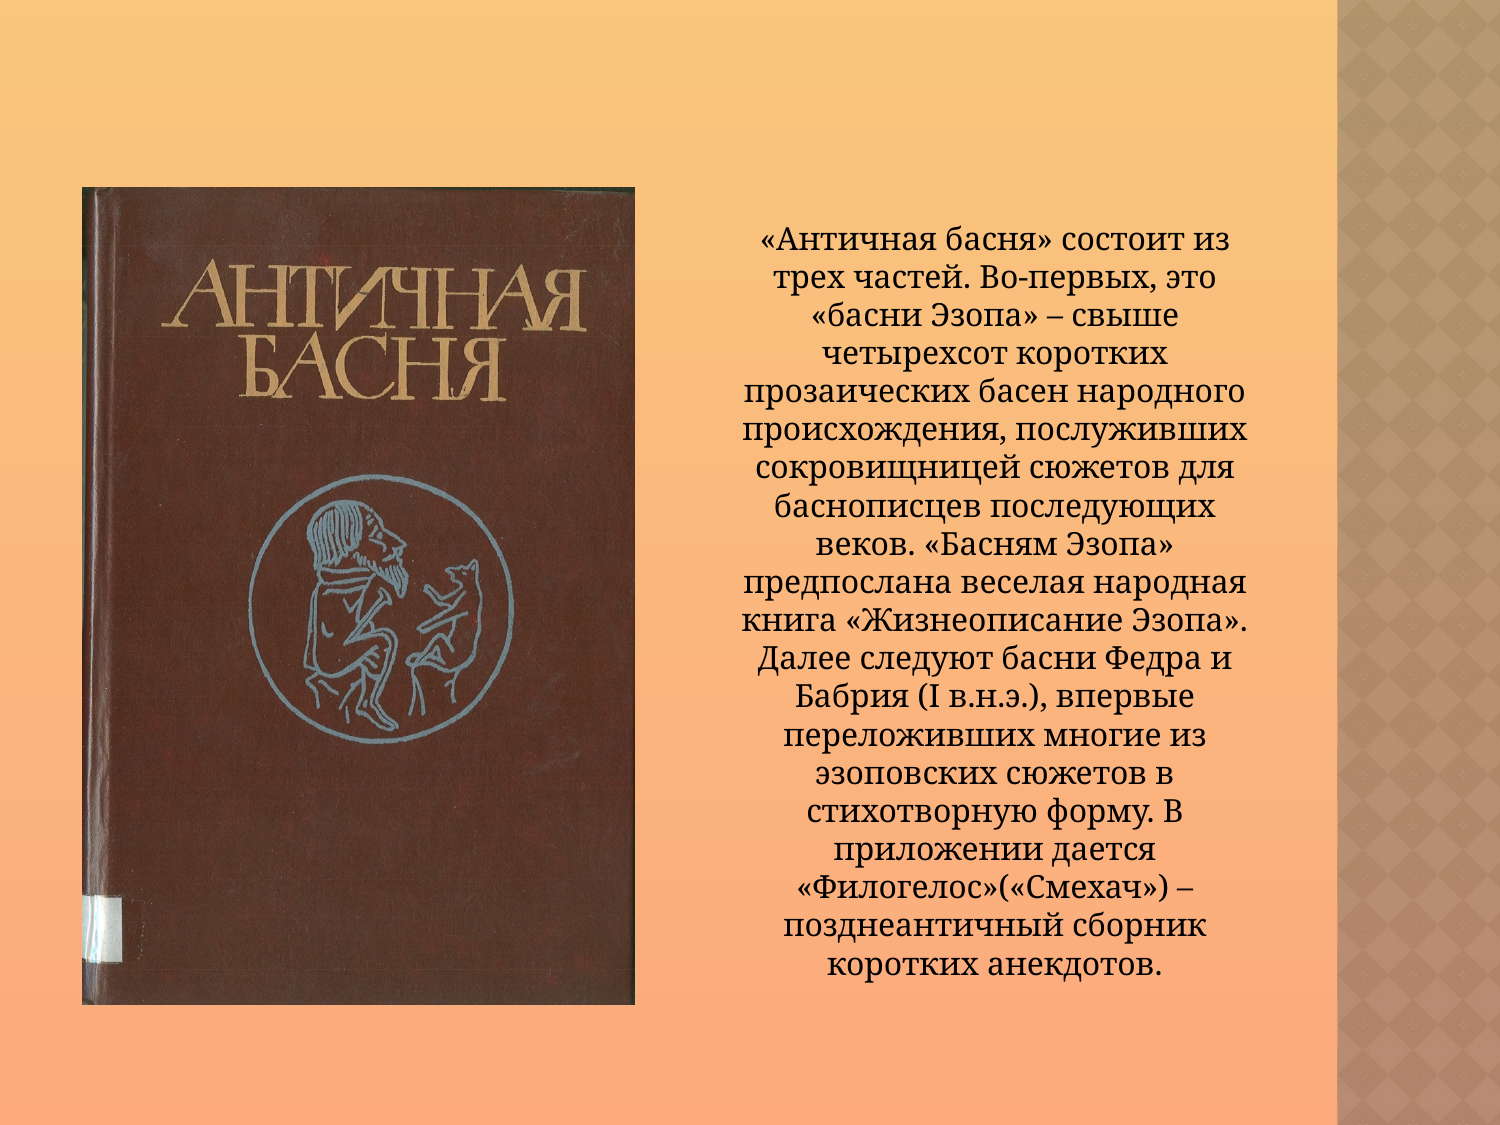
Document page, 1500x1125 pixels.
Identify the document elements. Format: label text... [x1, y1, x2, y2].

list «Античная басня» состоит из трех частей. Во-первых, это «басни Эзопа» – свыше четырехсот коротких прозаических басен народного происхождения, послуживших сокровищницей сюжетов для баснописцев последующих веков. «Басням Эзопа» предпослана веселая народная книга «Жизнеописание Эзопа». Далее следуют басни Федра и Бабрия (I в.н.э.), впервые переложивших многие из эзоповских сюжетов в стихотворную форму. В приложении дается «Филогелос»(«Смехач») – позднеантичный сборник коротких анекдотов. [685, 210, 1263, 1005]
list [81, 186, 635, 1006]
